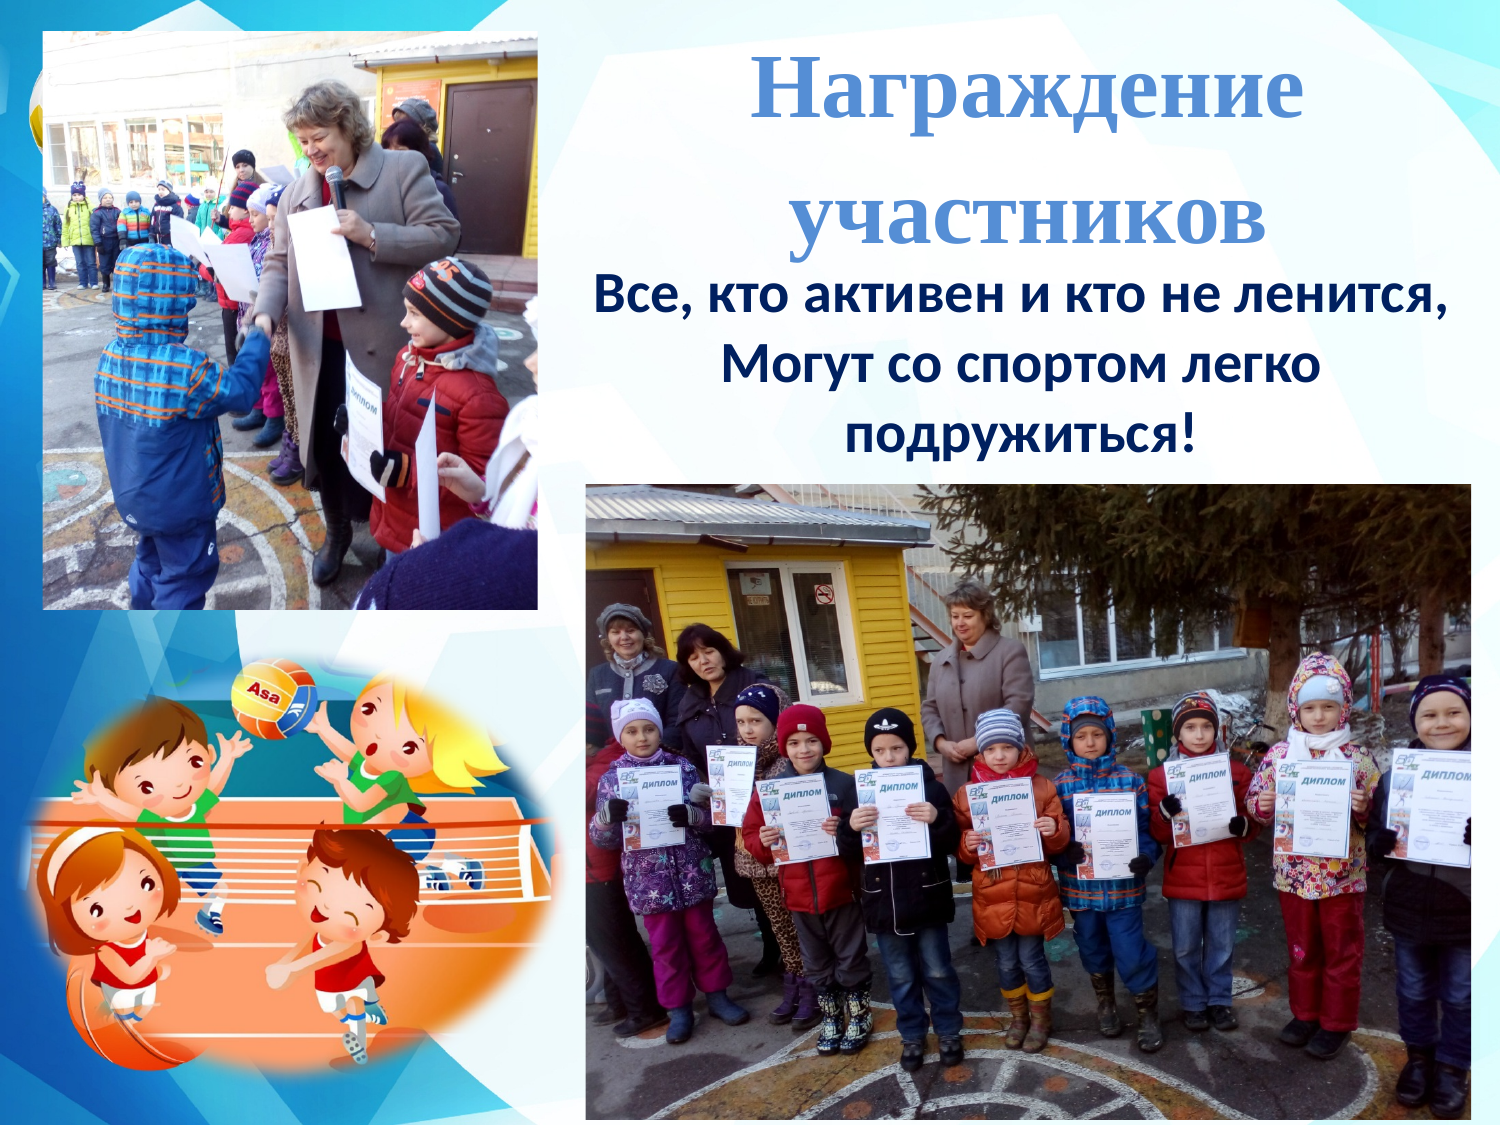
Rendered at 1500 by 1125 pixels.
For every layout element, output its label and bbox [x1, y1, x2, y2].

list [585, 484, 1472, 1121]
picture [0, 0, 1500, 1125]
